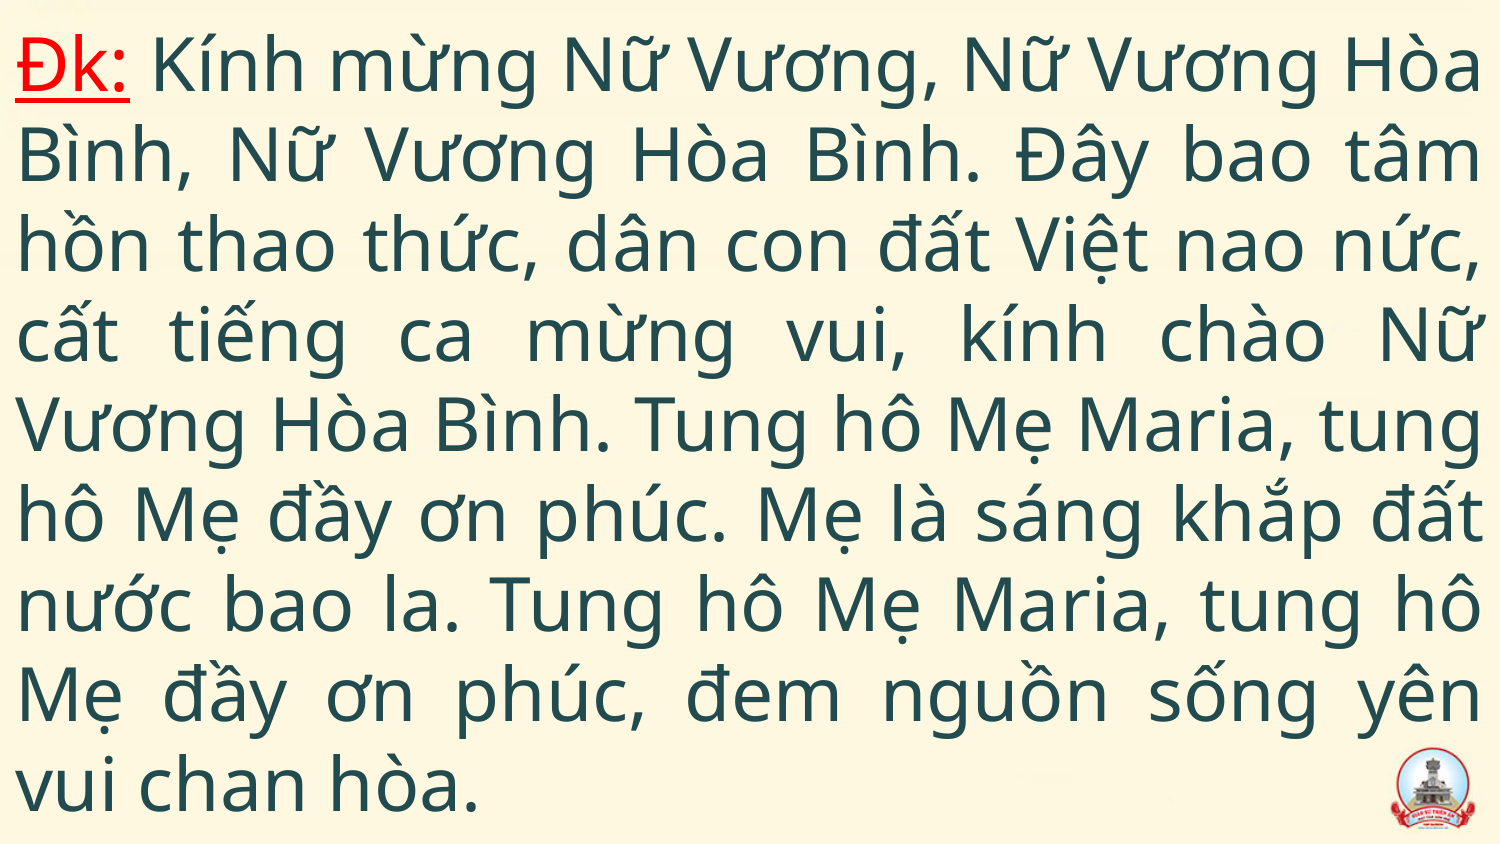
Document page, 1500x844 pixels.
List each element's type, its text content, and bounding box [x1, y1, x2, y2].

title Đk: Kính mừng Nữ Vương, Nữ Vương Hòa Bình, Nữ Vương Hòa Bình. Đây bao tâm hồn thao thức, dân con đất Việt nao nức, cất tiếng ca mừng vui, kính chào Nữ Vương Hòa Bình. Tung hô Mẹ Maria, tung hô Mẹ đầy ơn phúc. Mẹ là sáng khắp đất nước bao la. Tung hô Mẹ Maria, tung hô Mẹ đầy ơn phúc, đem nguồn sống yên vui chan hòa. [0, 0, 1500, 844]
